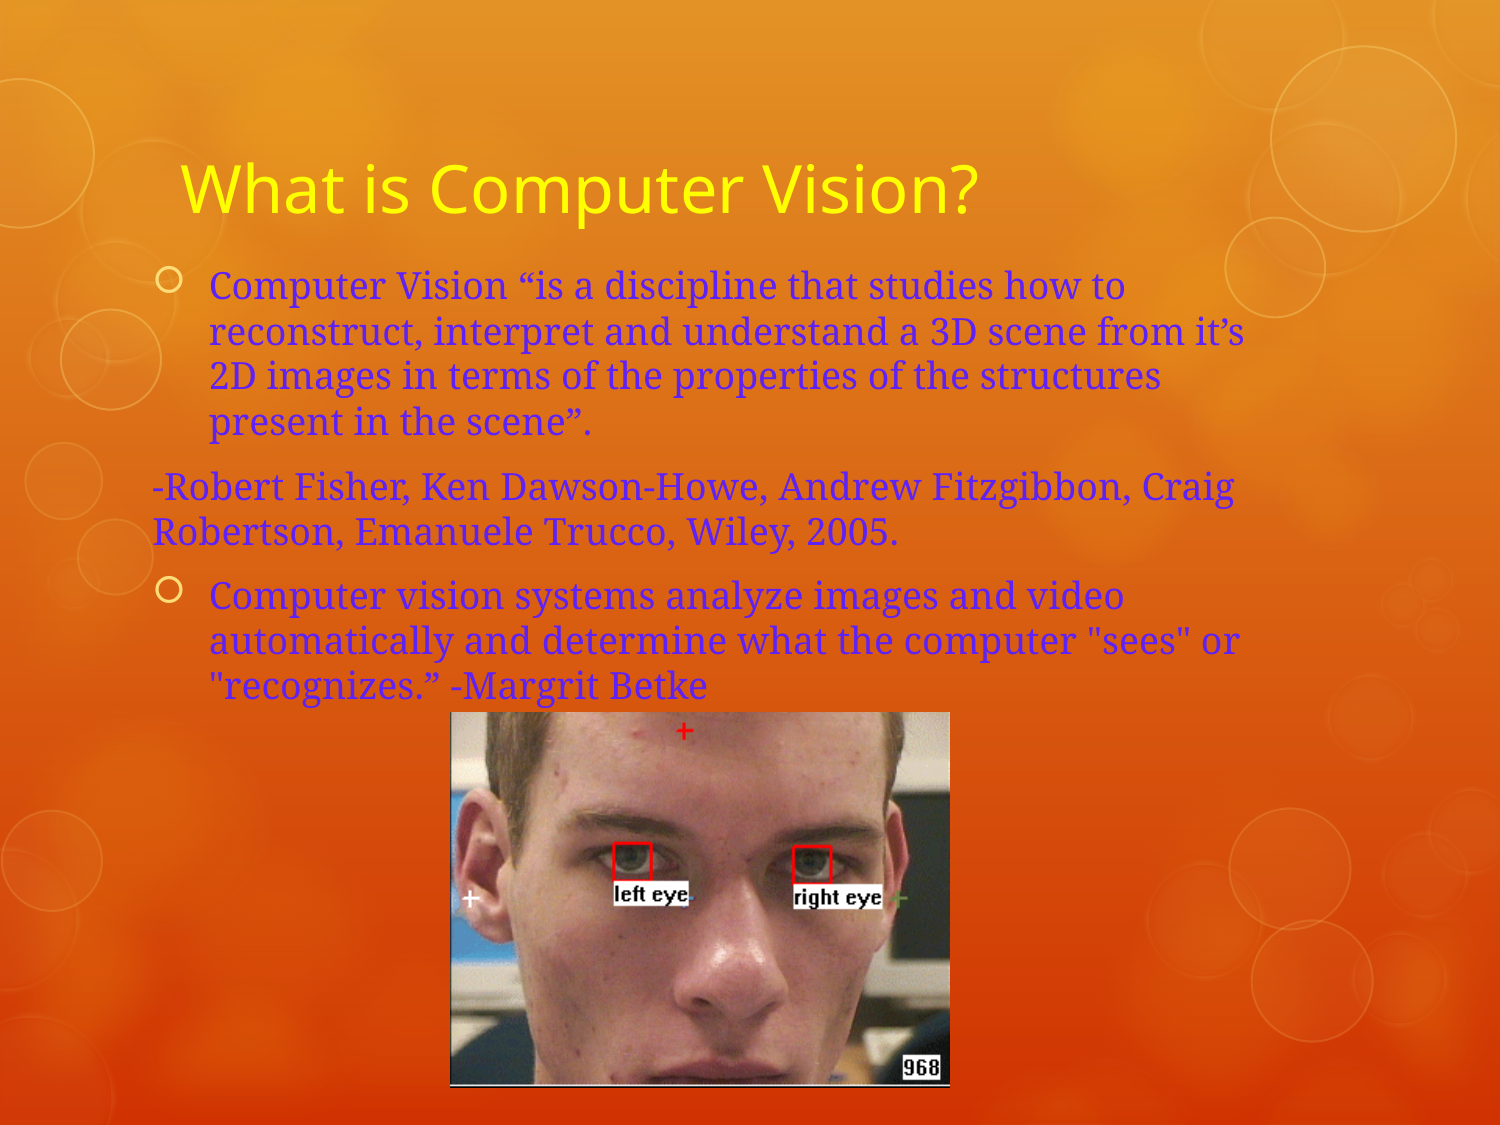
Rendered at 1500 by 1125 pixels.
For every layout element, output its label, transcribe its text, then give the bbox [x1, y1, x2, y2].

title What is Computer Vision? [165, 110, 1335, 263]
list Computer Vision “is a discipline that studies how to reconstruct, interpret and understand a 3D scene from it’s 2D images in terms of the properties of the structures present in the scene”. -Robert Fisher, Ken Dawson-Howe, Andrew Fitzgibbon, Craig Robertson, Emanuele Trucco, Wiley, 2005. Computer vision systems analyze images and video automatically and determine what the computer "sees" or "recognizes.” -Margrit Betke [137, 262, 1307, 838]
picture [449, 711, 951, 1088]
